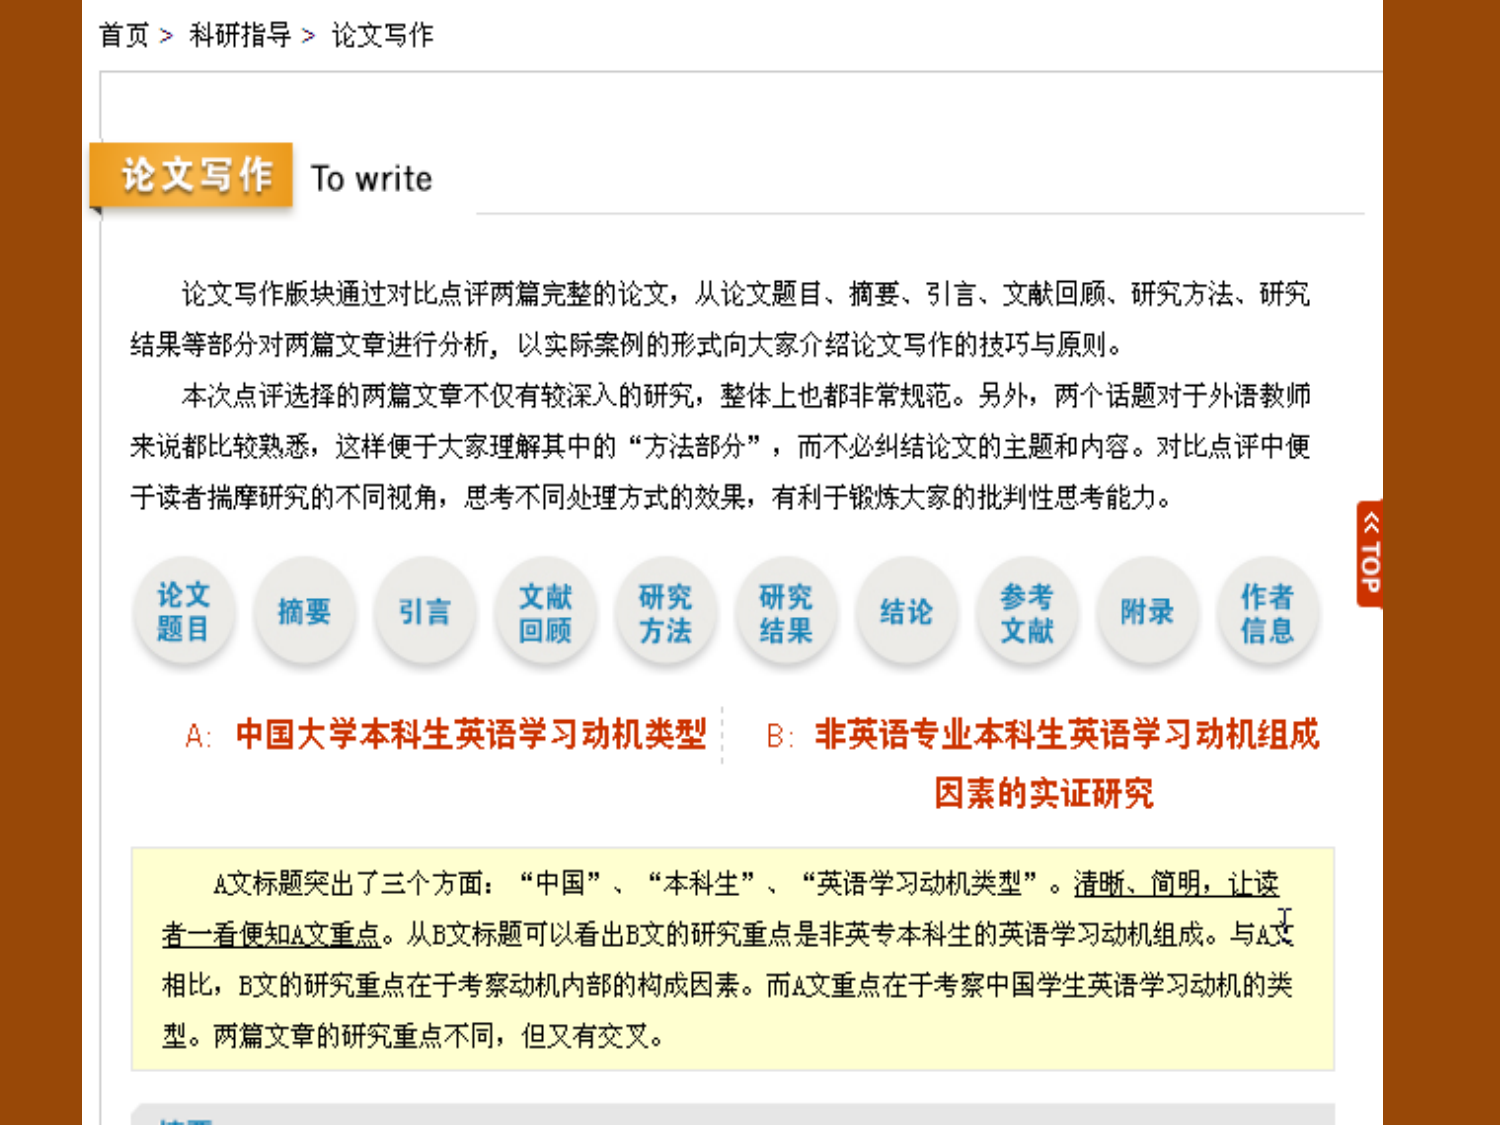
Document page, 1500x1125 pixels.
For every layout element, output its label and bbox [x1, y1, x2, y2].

picture [81, 0, 1384, 1125]
